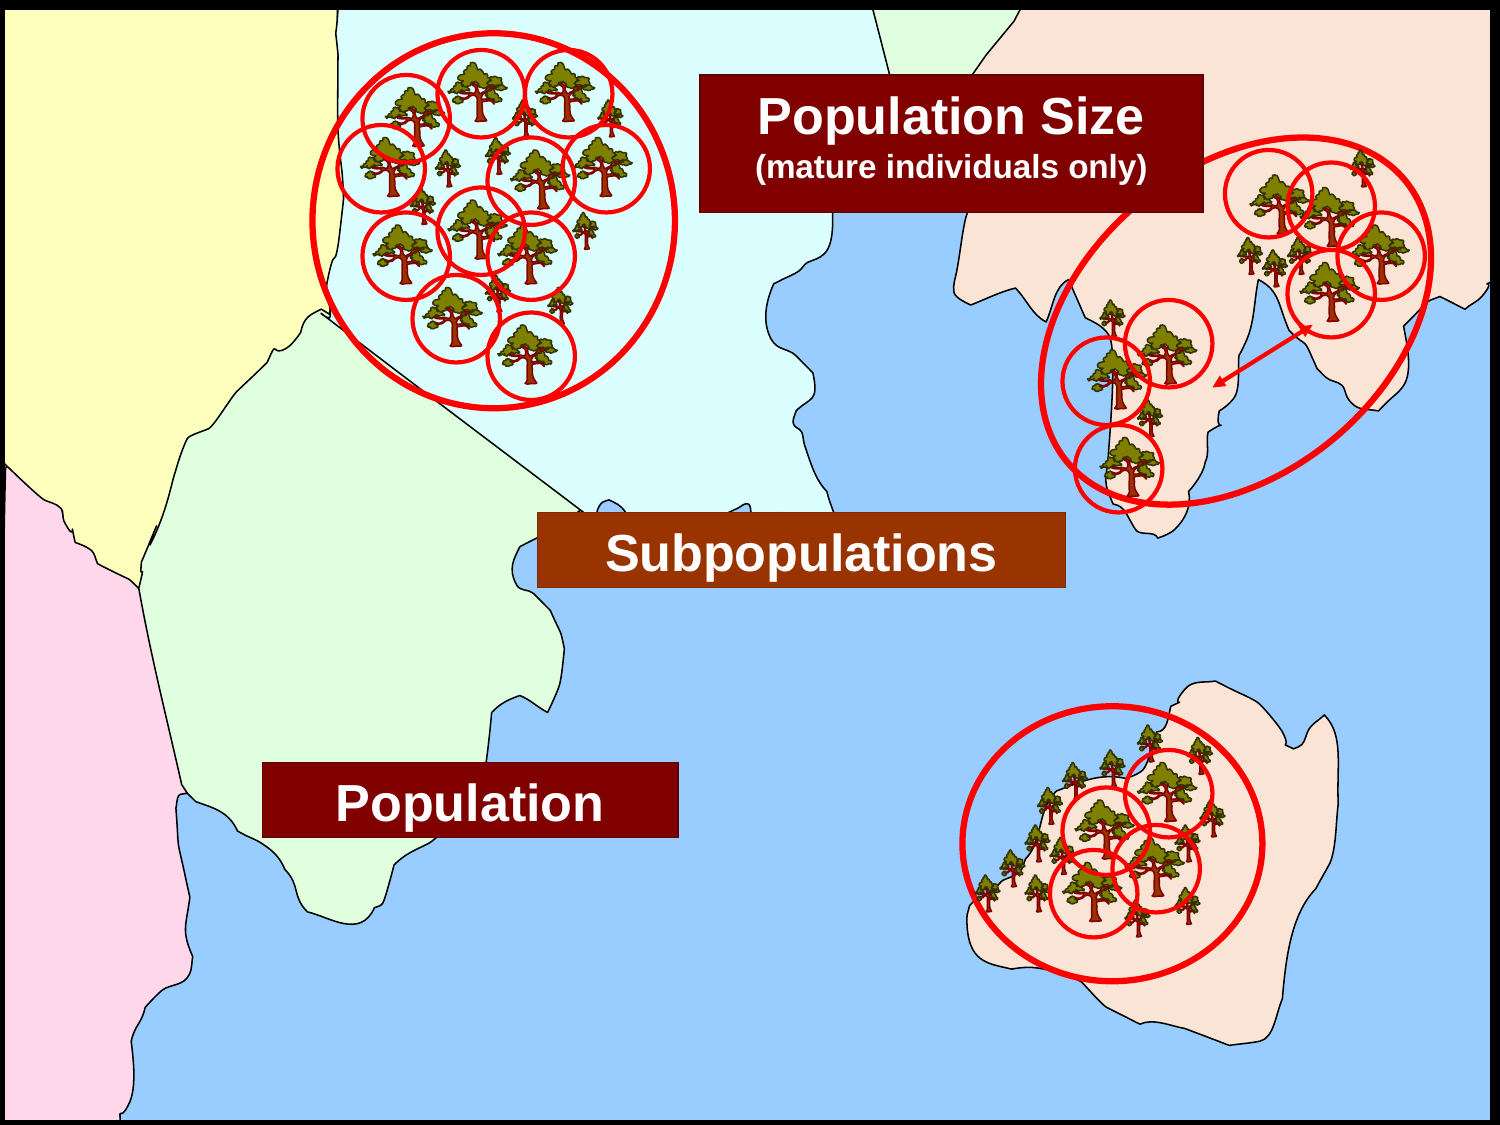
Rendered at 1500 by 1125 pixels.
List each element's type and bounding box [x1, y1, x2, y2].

text_box [337, 49, 1426, 938]
text_box [0, 0, 1500, 1125]
